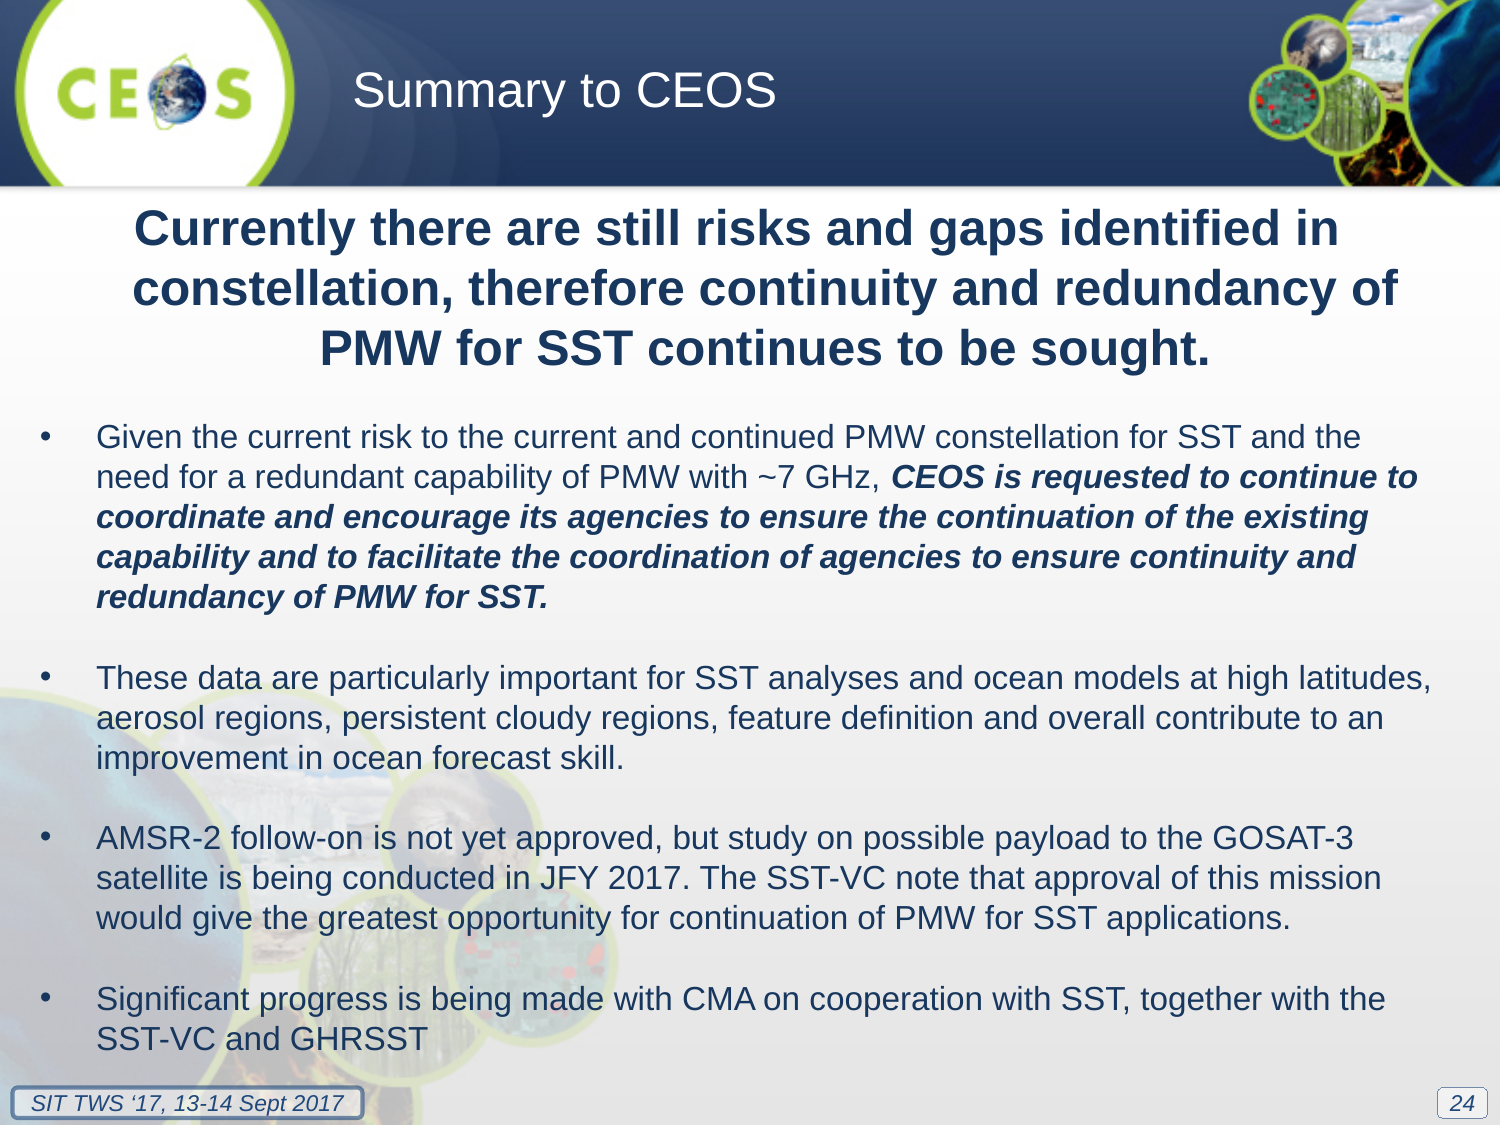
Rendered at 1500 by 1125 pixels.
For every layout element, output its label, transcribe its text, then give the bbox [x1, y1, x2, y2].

slide_number 24 [1437, 1087, 1488, 1119]
list Currently there are still risks and gaps identified in constellation, therefore continuity and redundancy of PMW for SST continues to be sought. Given the current risk to the current and continued PMW constellation for SST and the need for a redundant capability of PMW with ~7 GHz, CEOS is requested to continue to coordinate and encourage its agencies to ensure the continuation of the existing capability and to facilitate the coordination of agencies to ensure continuity and redundancy of PMW for SST. These data are particularly important for SST analyses and ocean models at high latitudes, aerosol regions, persistent cloudy regions, feature definition and overall contribute to an improvement in ocean forecast skill. AMSR-2 follow-on is not yet approved, but study on possible payload to the GOSAT-3 satellite is being conducted in JFY 2017. The SST-VC note that approval of this mission would give the greatest opportunity for continuation of PMW for SST applications. Significant progress is being made with CMA on cooperation with SST, together with the SST-VC and GHRSST [24, 187, 1450, 1038]
list Summary to CEOS [337, 50, 1225, 138]
picture [0, 0, 1500, 1125]
